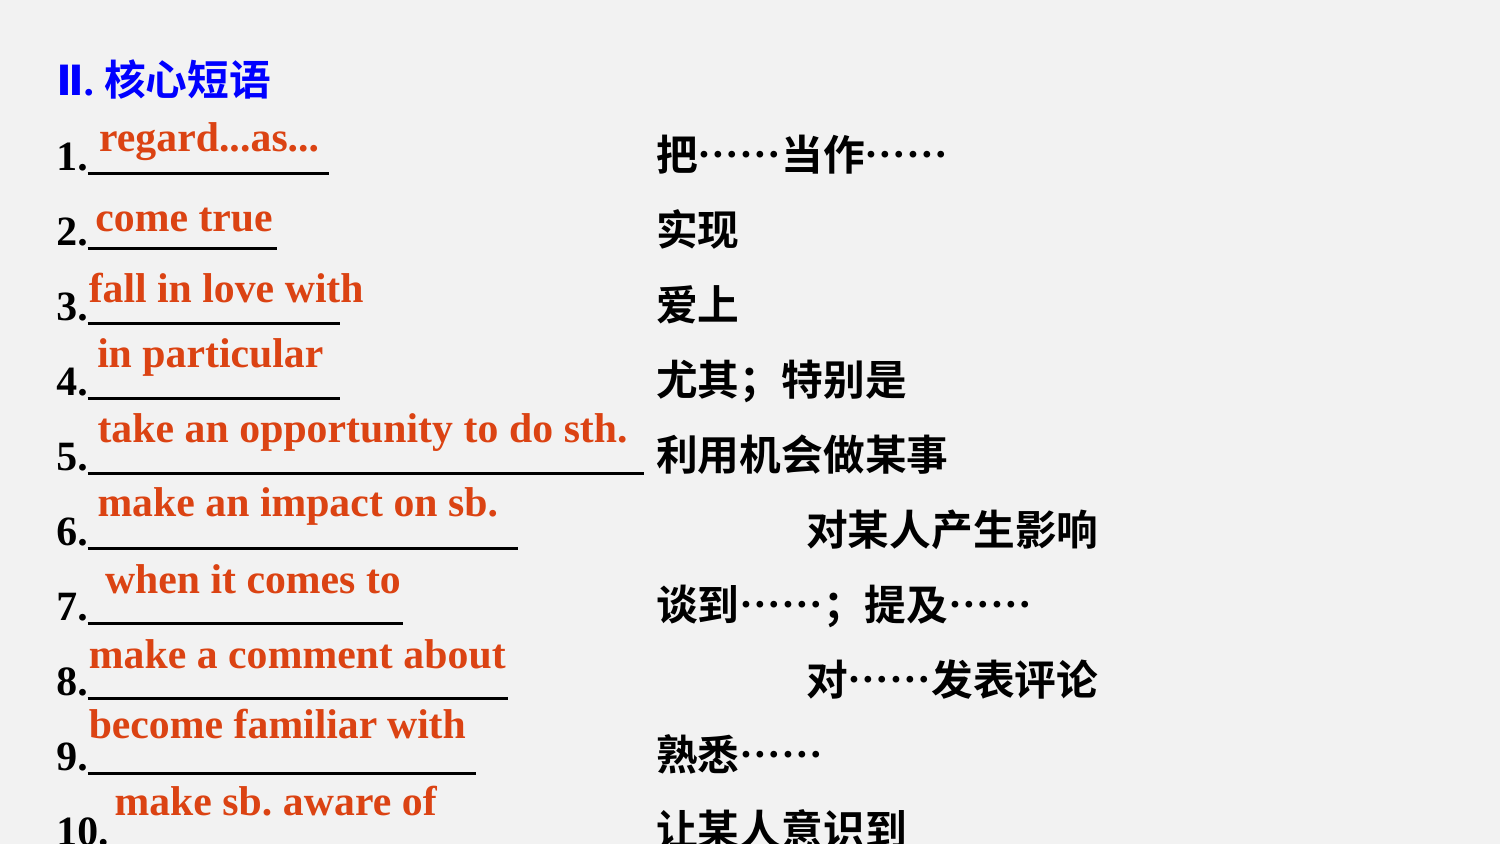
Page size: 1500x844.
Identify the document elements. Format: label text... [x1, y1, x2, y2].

text_box make a comment about [77, 621, 518, 683]
text_box regard...as... [87, 104, 331, 166]
text_box when it comes to [93, 545, 413, 608]
text_box take an opportunity to do sth. [86, 395, 640, 457]
text_box make an impact on sb. [86, 468, 510, 530]
text_box make sb. aware of [103, 768, 449, 830]
text_box come true [84, 183, 285, 245]
text_box Ⅱ.核心短语 1. 把……当作…… 2. 实现 3. 爱上 4. 尤其；特别是 5. 利用机会做某事 6. 对某人产生影响 7. 谈到……；提及…… 8. 对……发表评论 9. 熟悉…… 10. 让某人意识到 [41, 20, 1459, 844]
text_box in particular [86, 320, 335, 382]
text_box become familiar with [77, 691, 478, 753]
text_box fall in love with [77, 255, 376, 317]
